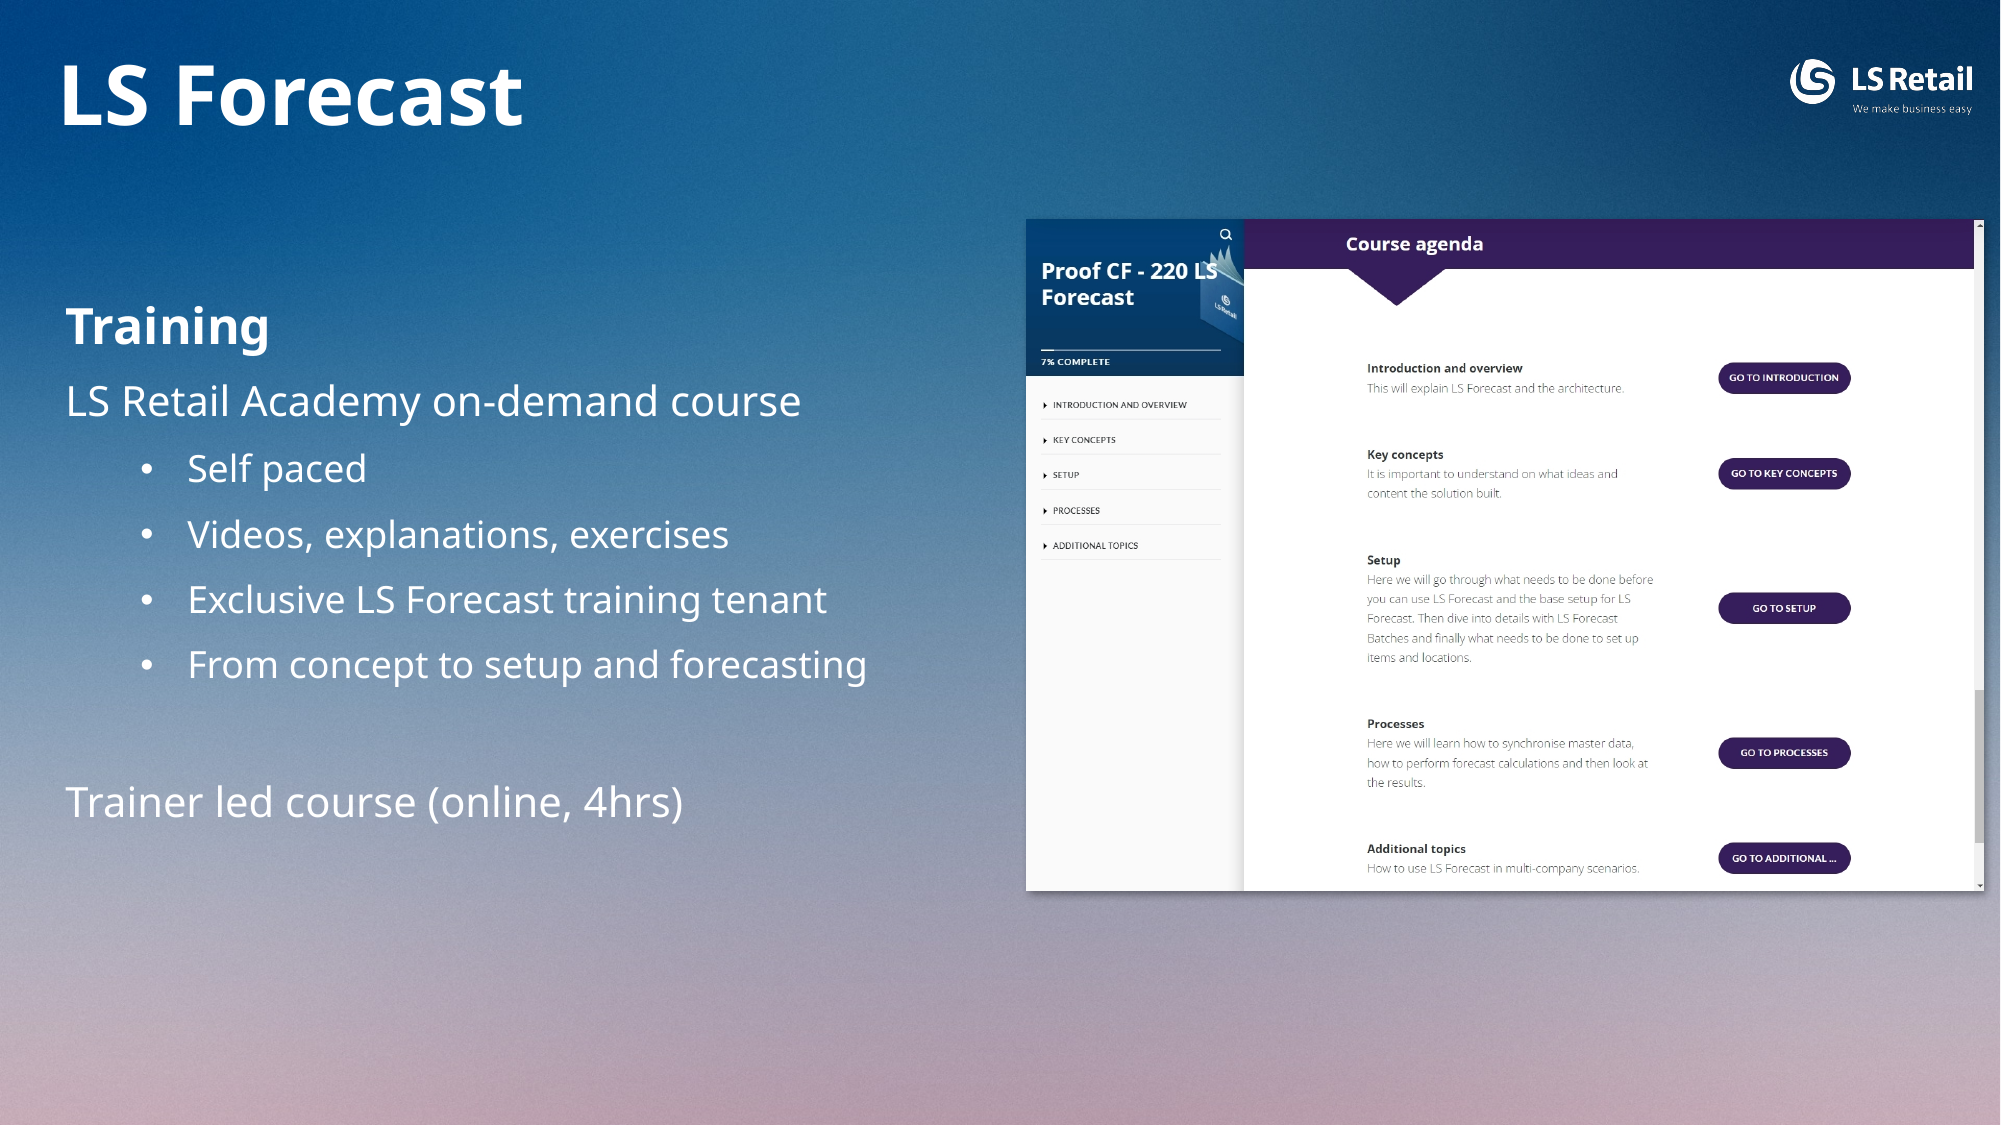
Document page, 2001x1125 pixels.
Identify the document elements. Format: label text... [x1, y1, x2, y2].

text_box [975, 137, 1756, 906]
picture [0, 0, 2001, 1125]
list [50, 43, 1702, 137]
text_box LS Forecast [42, 45, 1694, 140]
list Training LS Retail Academy on-demand course Self paced Videos, explanations, exercises Exclusive LS Forecast training tenant From concept to setup and forecasting Trainer led course (online, 4hrs) [50, 173, 1000, 1066]
